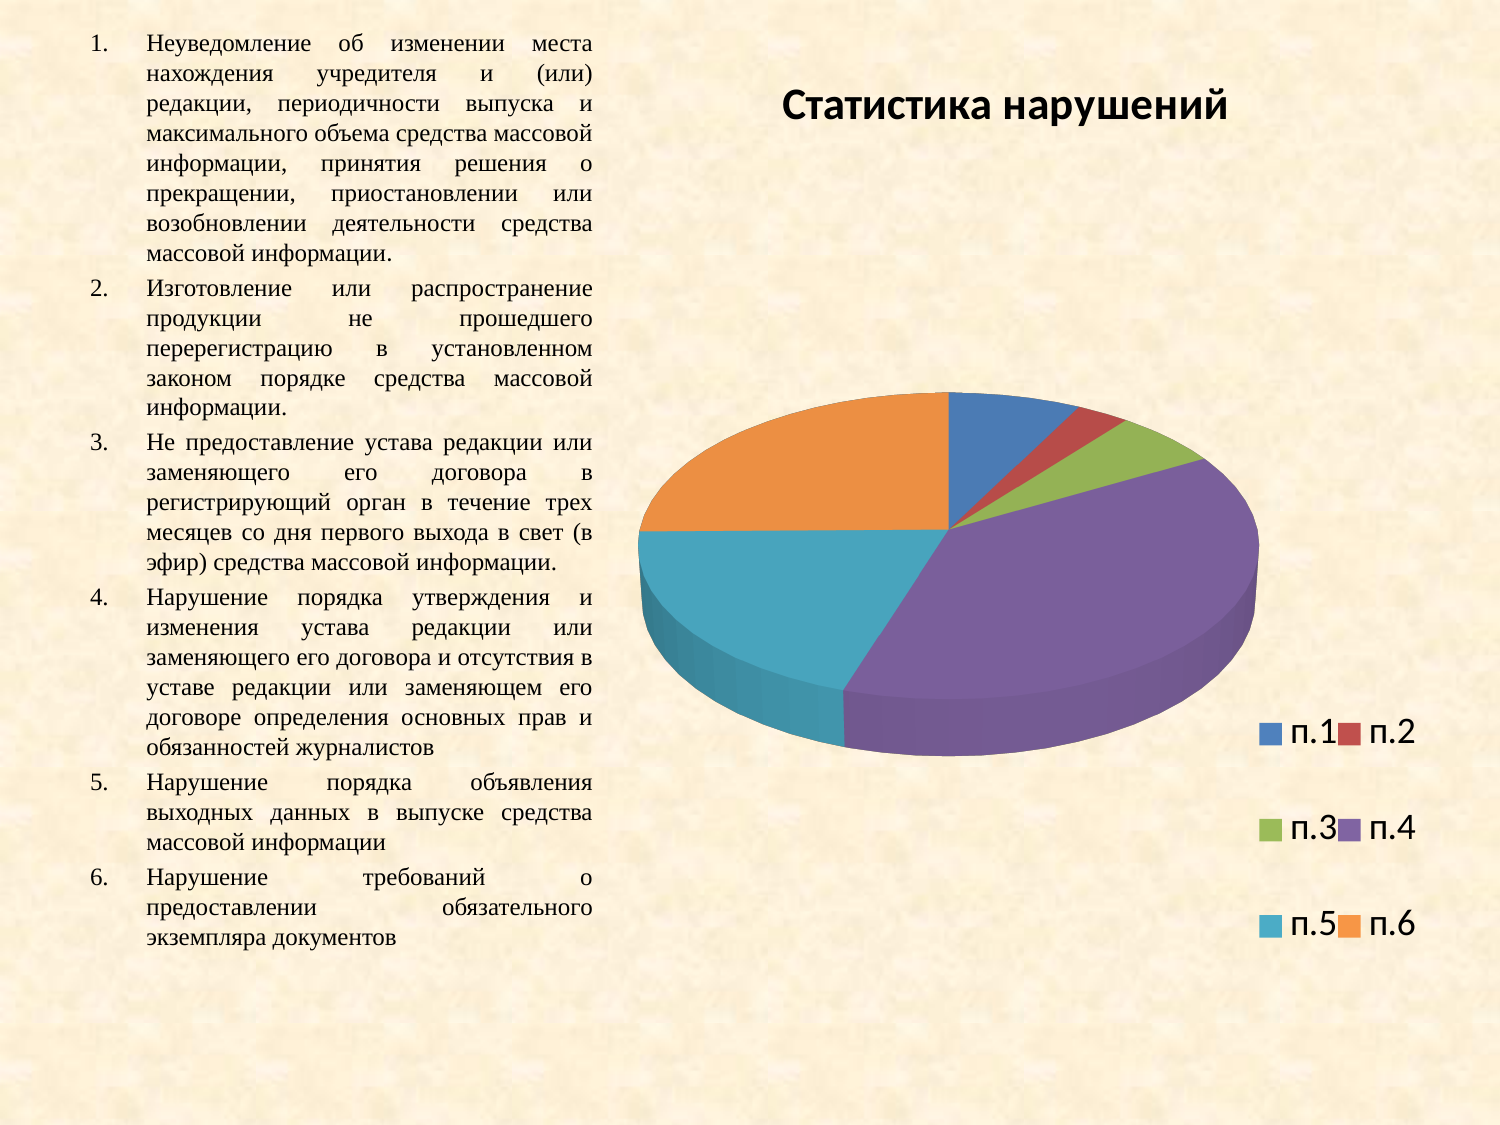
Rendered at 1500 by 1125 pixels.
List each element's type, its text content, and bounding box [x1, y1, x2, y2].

chart [586, 44, 1426, 1006]
picture [0, 0, 1500, 1125]
list Неуведомление об изменении места нахождения учредителя и (или) редакции, периодичности выпуска и максимального объема средства массовой информации, принятия решения о прекращении, приостановлении или возобновлении деятельности средства массовой информации. Изготовление или распространение продукции не прошедшего перерегистрацию в установленном законом порядке средства массовой информации. Не предоставление устава редакции или заменяющего его договора в регистрирующий орган в течение трех месяцев со дня первого выхода в свет (в эфир) средства массовой информации. Нарушение порядка утверждения и изменения устава редакции или заменяющего его договора и отсутствия в уставе редакции или заменяющем его договоре определения основных прав и обязанностей журналистов Нарушение порядка объявления выходных данных в выпуске средства массовой информации Нарушение требований о предоставлении обязательного экземпляра документов [75, 19, 609, 1005]
